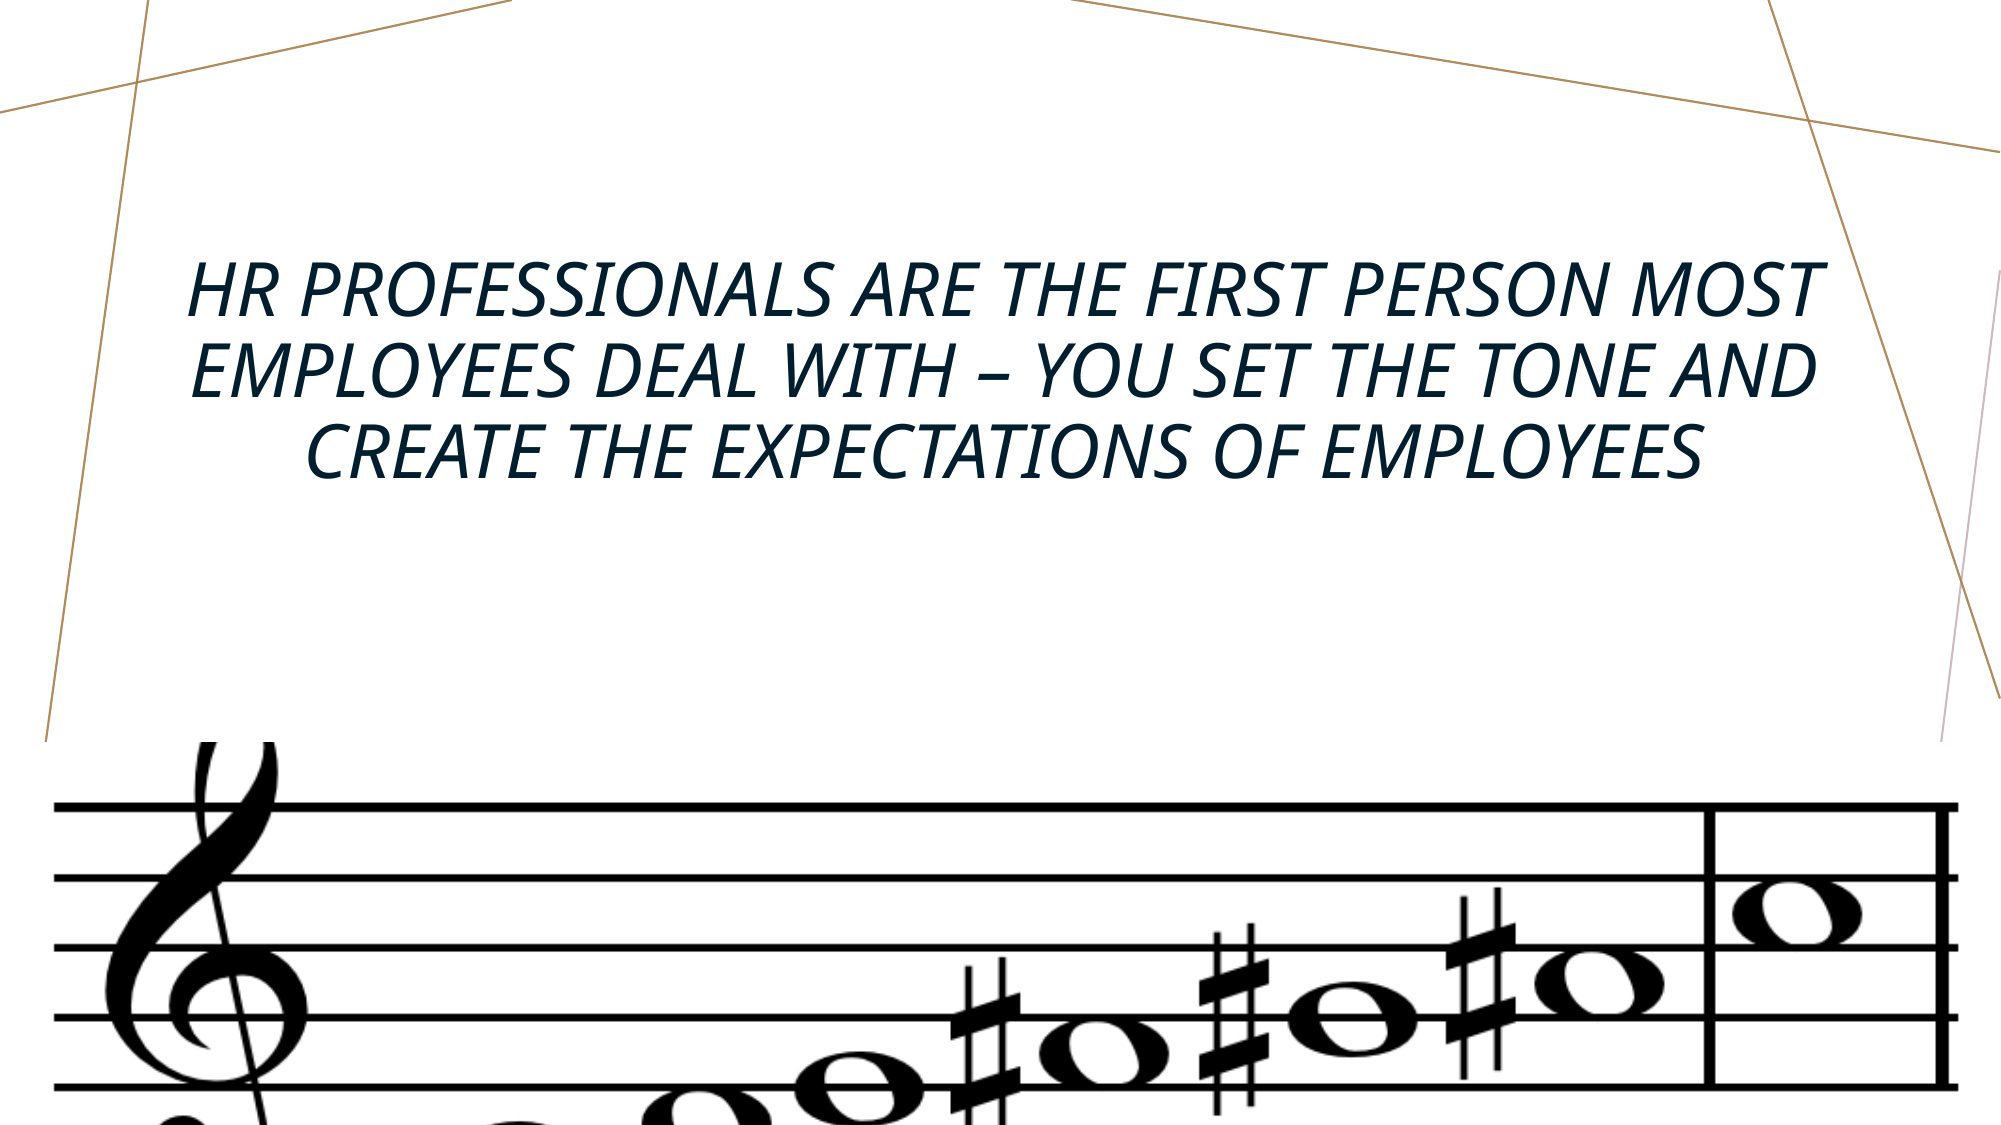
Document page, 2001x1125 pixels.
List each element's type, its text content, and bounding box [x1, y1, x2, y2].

picture [0, 742, 2001, 1125]
title HR professionals are the first person most employees deal with – you set the tone and create the expectations of employees [93, 67, 1916, 674]
